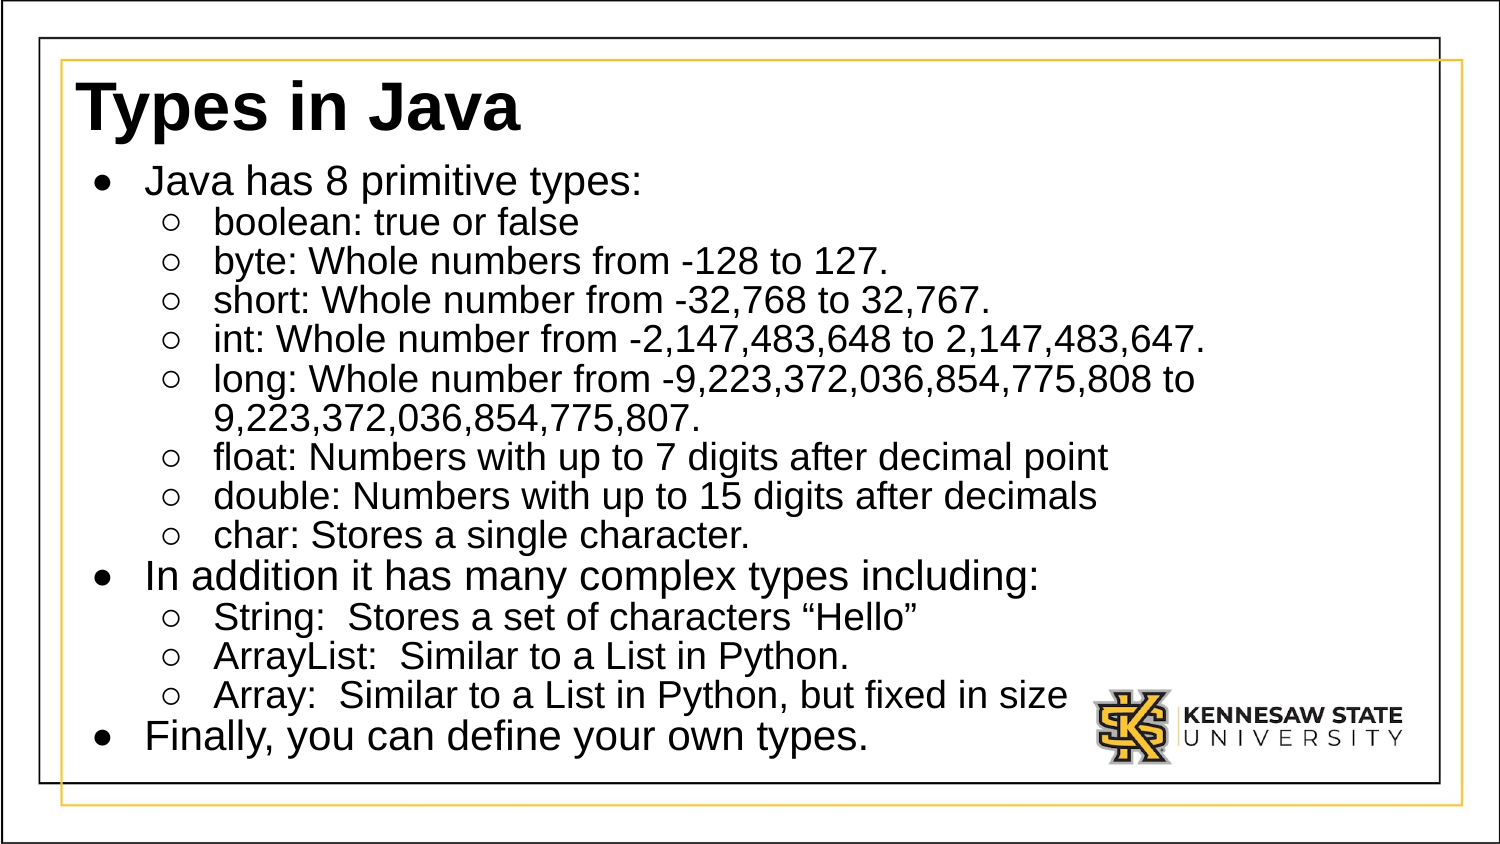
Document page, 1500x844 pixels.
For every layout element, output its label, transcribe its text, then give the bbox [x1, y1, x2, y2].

title Types in Java [60, 62, 1442, 154]
list Java has 8 primitive types: boolean: true or false byte: Whole numbers from -128 to 127. short: Whole number from -32,768 to 32,767. int: Whole number from -2,147,483,648 to 2,147,483,647. long: Whole number from -9,223,372,036,854,775,808 to 9,223,372,036,854,775,807. float: Numbers with up to 7 digits after decimal point double: Numbers with up to 15 digits after decimals char: Stores a single character. In addition it has many complex types including: String: Stores a set of characters “Hello” ArrayList: Similar to a List in Python. Array: Similar to a List in Python, but fixed in size Finally, you can define your own types. [60, 154, 1442, 772]
picture [0, 0, 1500, 844]
